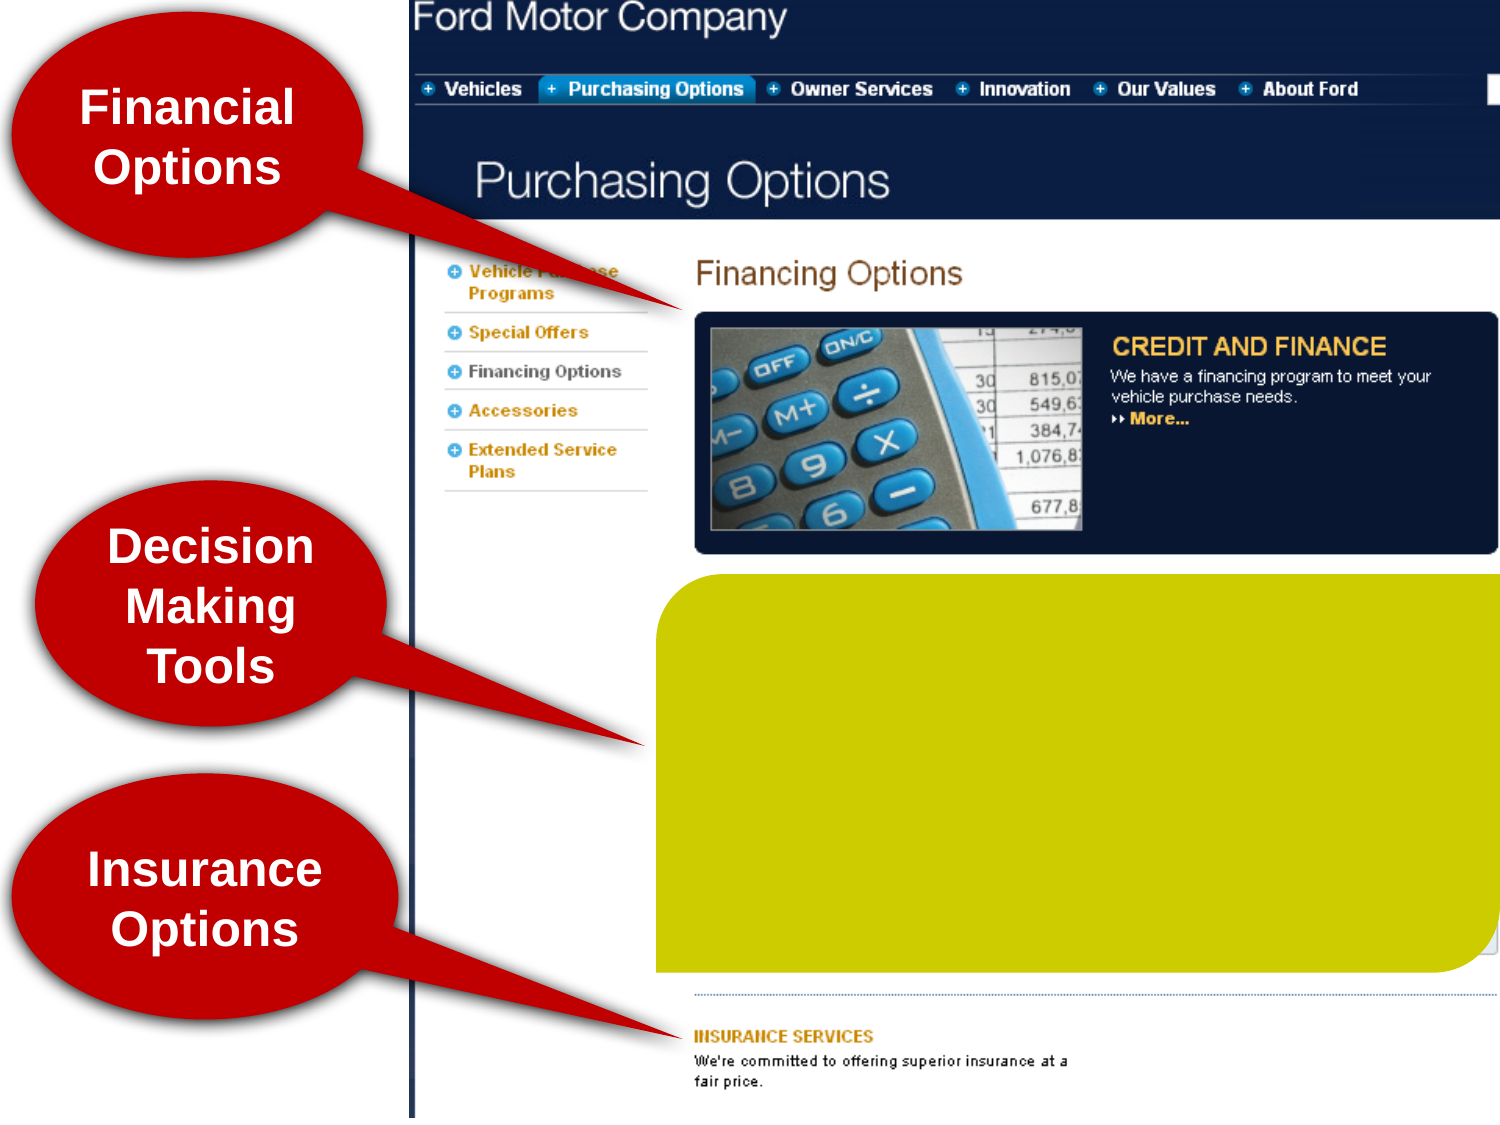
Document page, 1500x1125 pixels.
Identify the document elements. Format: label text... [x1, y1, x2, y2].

text_box Financial Options [10, 10, 403, 259]
text_box Insurance Options [10, 772, 403, 1021]
text_box Decision Making Tools [34, 479, 403, 728]
picture [409, 0, 1500, 1118]
